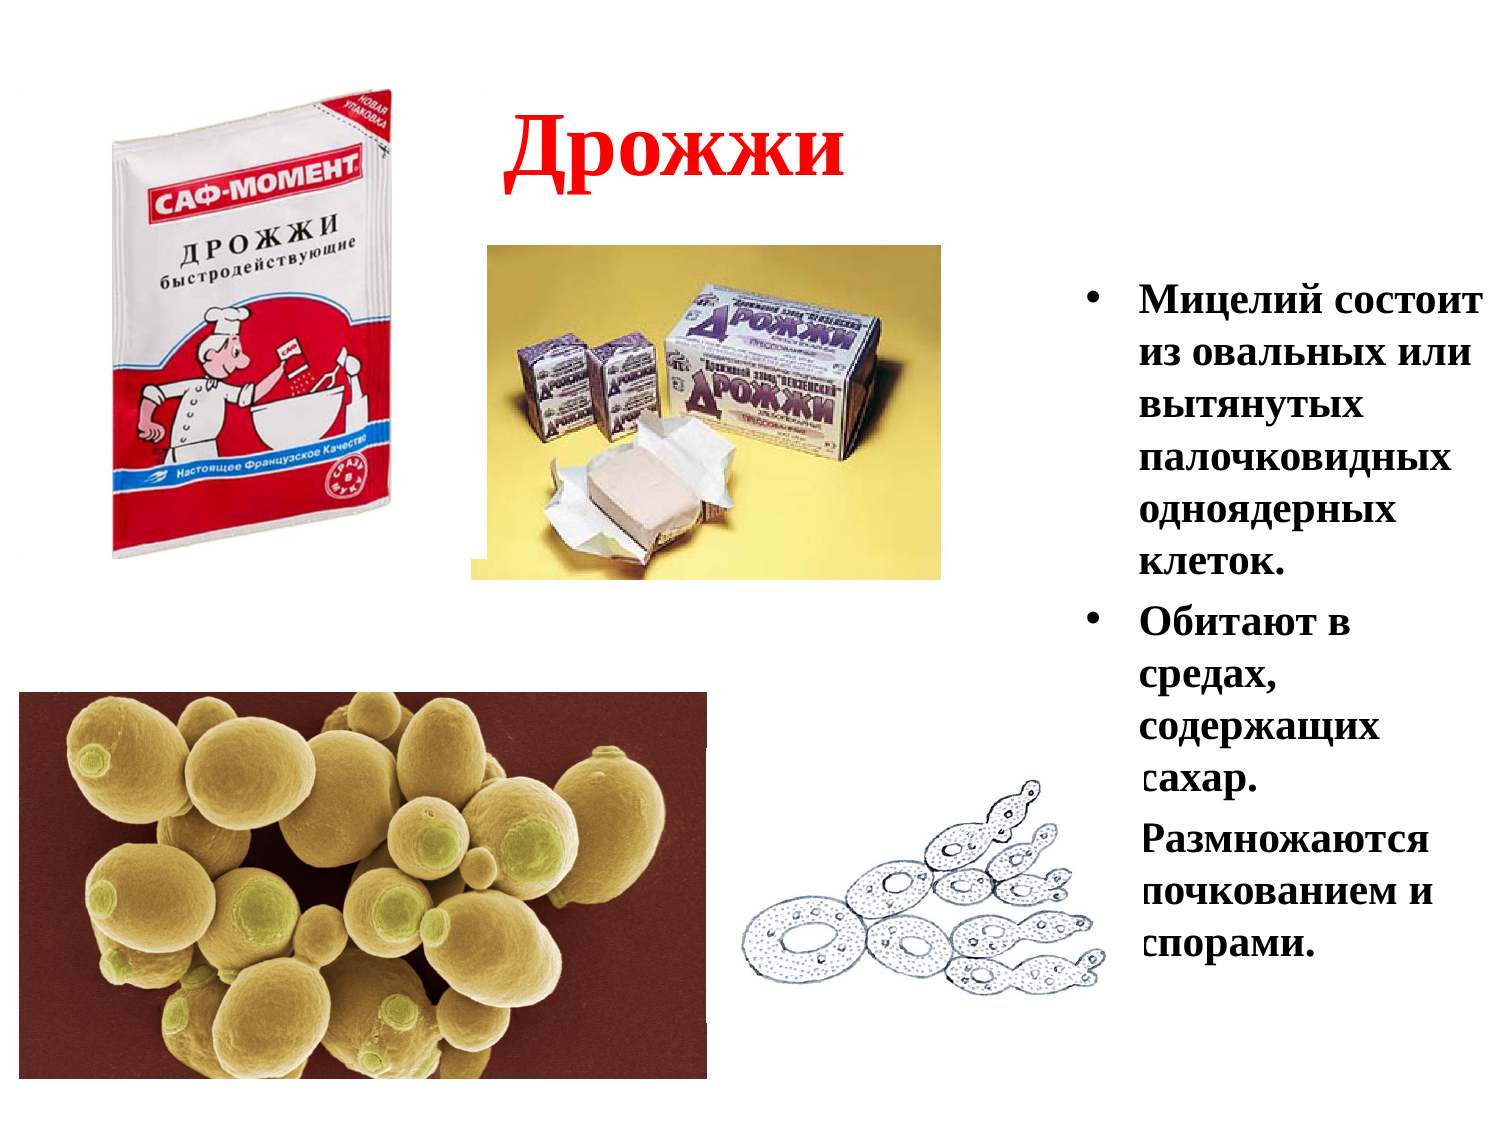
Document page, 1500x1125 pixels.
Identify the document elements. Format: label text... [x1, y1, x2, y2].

picture [17, 89, 941, 580]
list Мицелий состоит из овальных или вытянутых палочковидных одноядерных клеток. Обитают в средах, содержащих сахар. Размножаются почкованием и спорами. [1070, 262, 1500, 1005]
title Дрожжи [0, 45, 1350, 233]
picture [19, 692, 1144, 1079]
